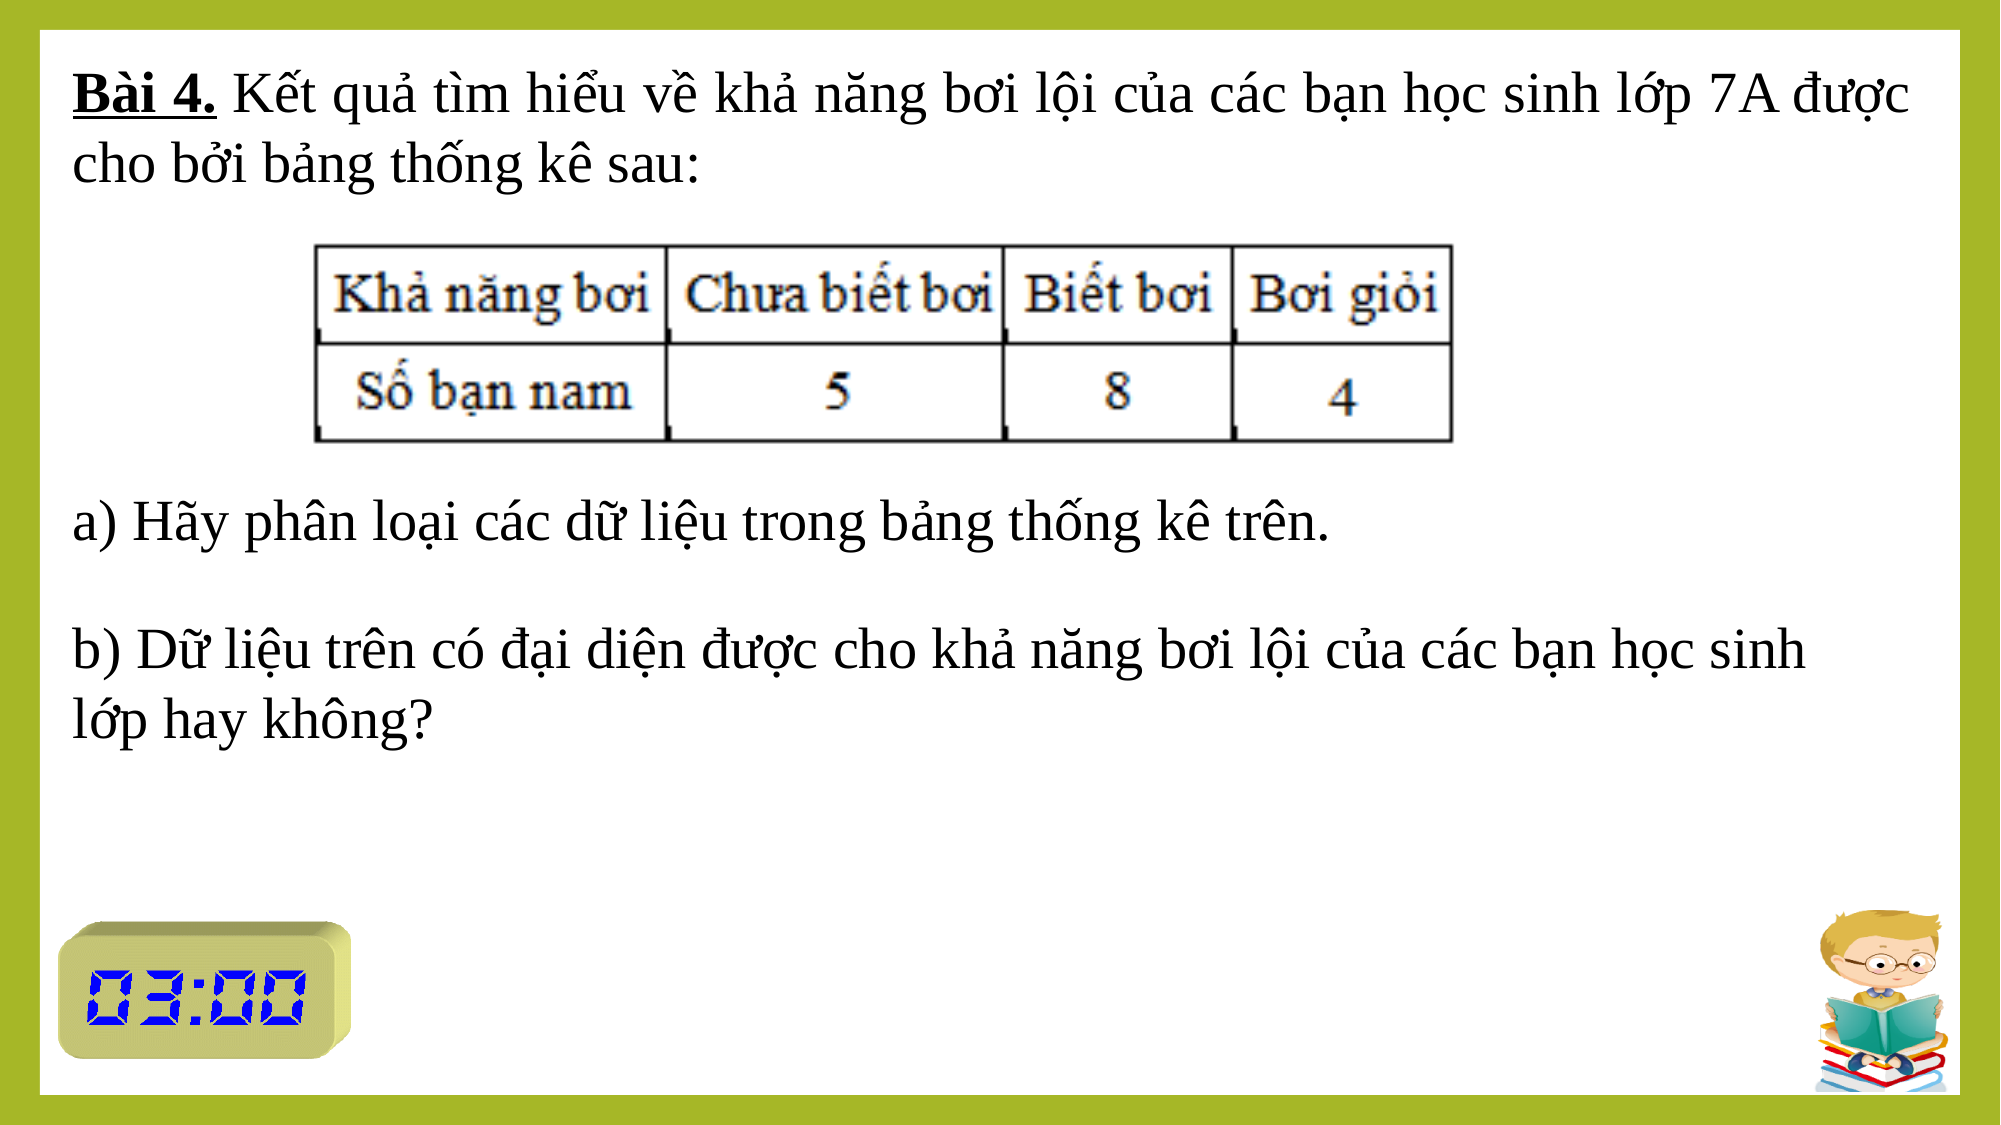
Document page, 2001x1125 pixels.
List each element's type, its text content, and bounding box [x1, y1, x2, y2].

picture [301, 229, 1471, 464]
picture [1736, 909, 2001, 1092]
picture [57, 921, 352, 1059]
text_box Bài 4. Kết quả tìm hiểu về khả năng bơi lội của các bạn học sinh lớp 7A được cho bởi bảng thống kê sau: [57, 46, 1927, 202]
text_box a) Hãy phân loại các dữ liệu trong bảng thống kê trên. [57, 474, 1427, 560]
text_box b) Dữ liệu trên có đại diện được cho khả năng bơi lội của các bạn học sinh lớp hay không? [57, 603, 1824, 758]
